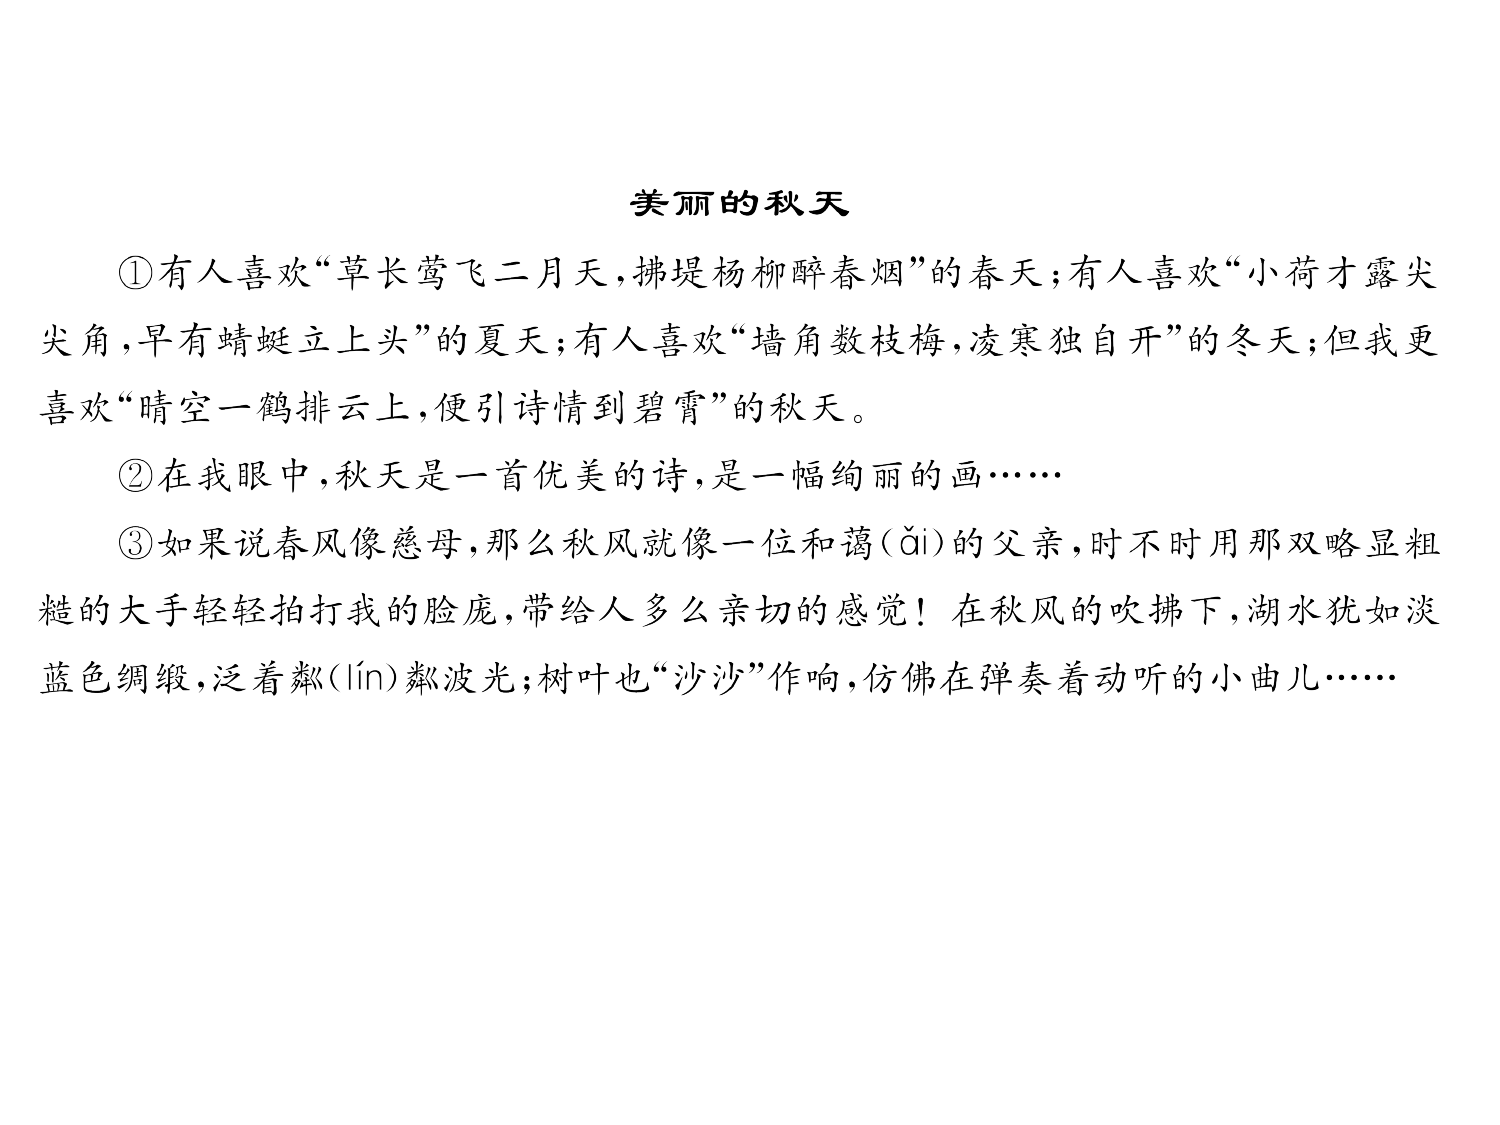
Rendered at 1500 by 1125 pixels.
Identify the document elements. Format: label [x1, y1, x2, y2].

picture [35, 177, 1453, 712]
